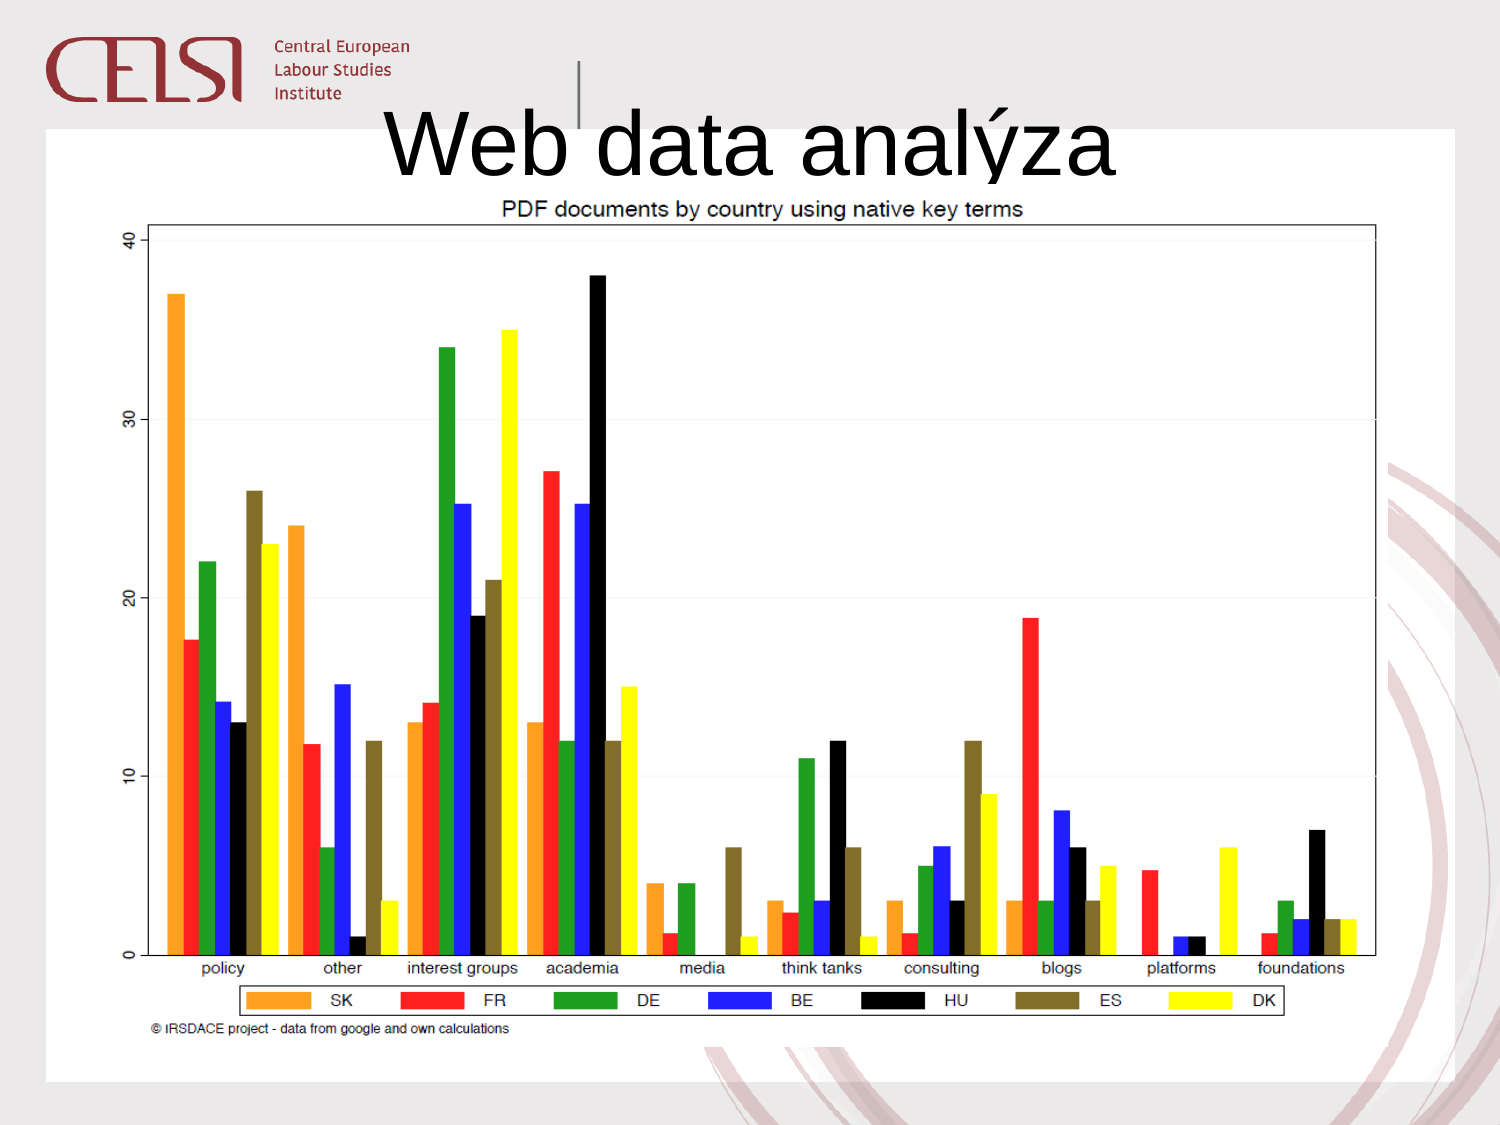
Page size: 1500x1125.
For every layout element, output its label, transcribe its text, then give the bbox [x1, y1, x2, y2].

picture [0, 0, 1500, 1125]
title Web data analýza [75, 45, 1425, 233]
